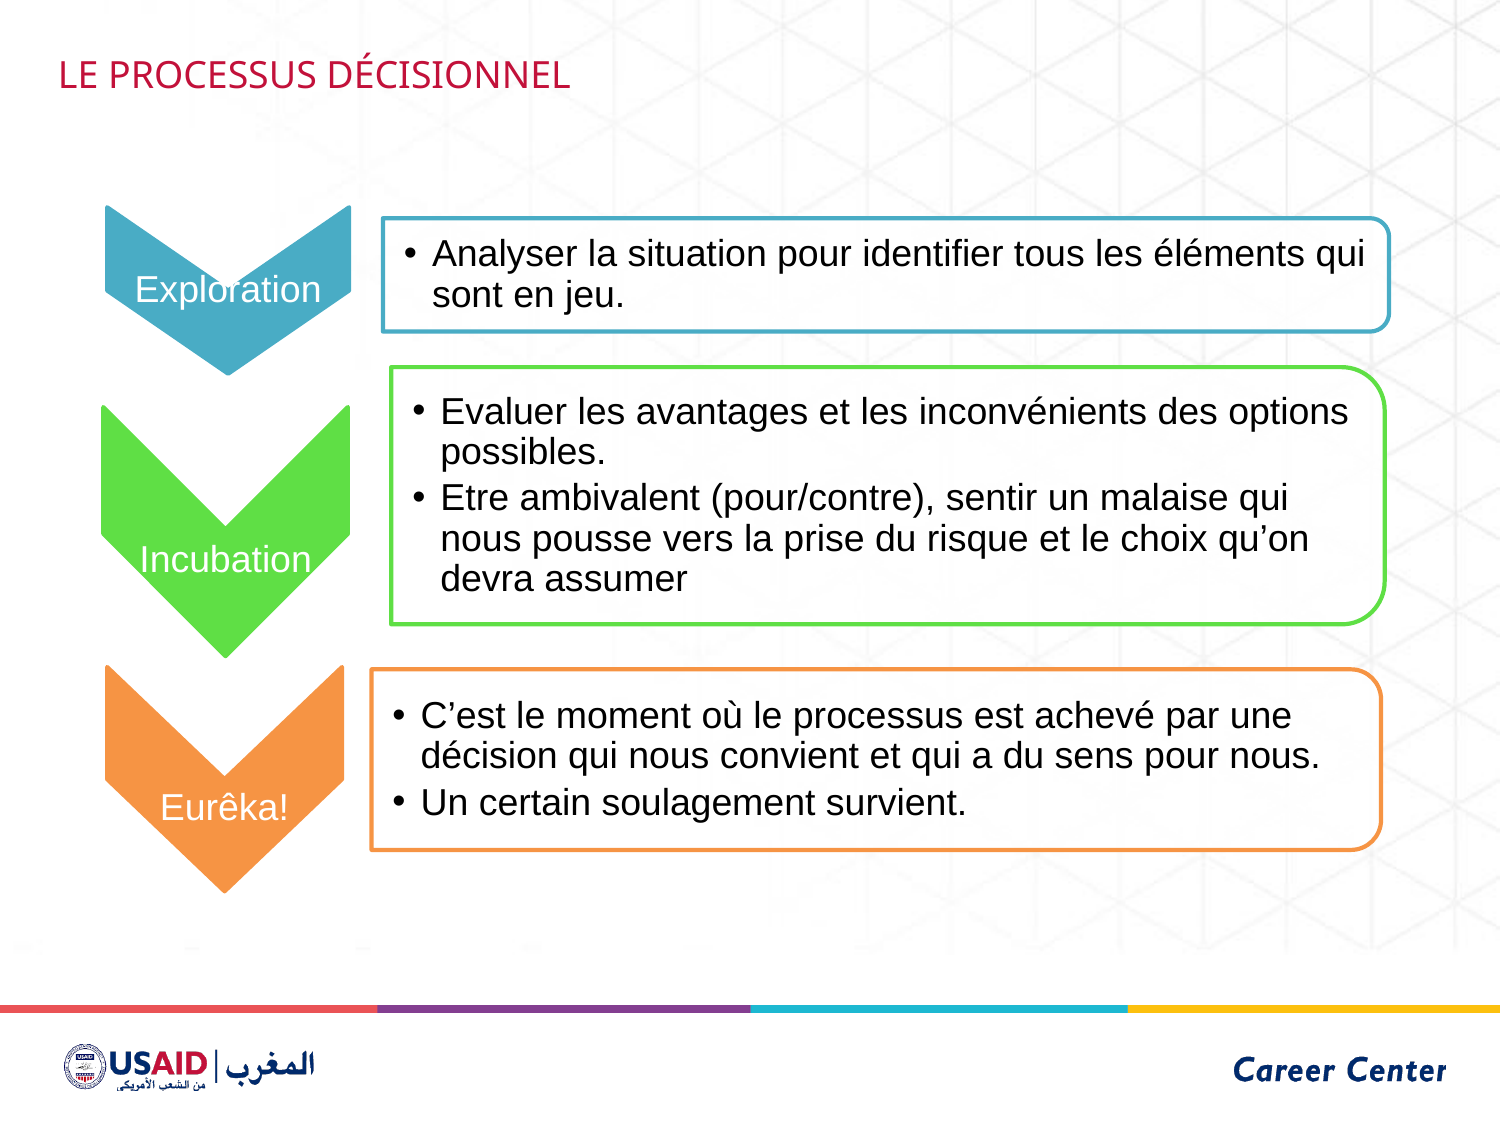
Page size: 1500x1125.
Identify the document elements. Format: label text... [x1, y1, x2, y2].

text_box C’est le moment où le processus est achevé par une décision qui nous convient et qui a du sens pour nous. Un certain soulagement survient. [371, 669, 1382, 850]
text_box Exploration [107, 207, 350, 374]
text_box Eurêka! [107, 667, 343, 892]
text_box Evaluer les avantages et les inconvénients des options possibles. Etre ambivalent (pour/contre), sentir un malaise qui nous pousse vers la prise du risque et le choix qu’on devra assumer [391, 367, 1385, 625]
picture [0, 0, 1500, 1091]
text_box Incubation [103, 407, 348, 657]
text_box LE PROCESSUS DÉCISIONNEL [42, 43, 1247, 150]
text_box Analyser la situation pour identifier tous les éléments qui sont en jeu. [382, 218, 1390, 332]
